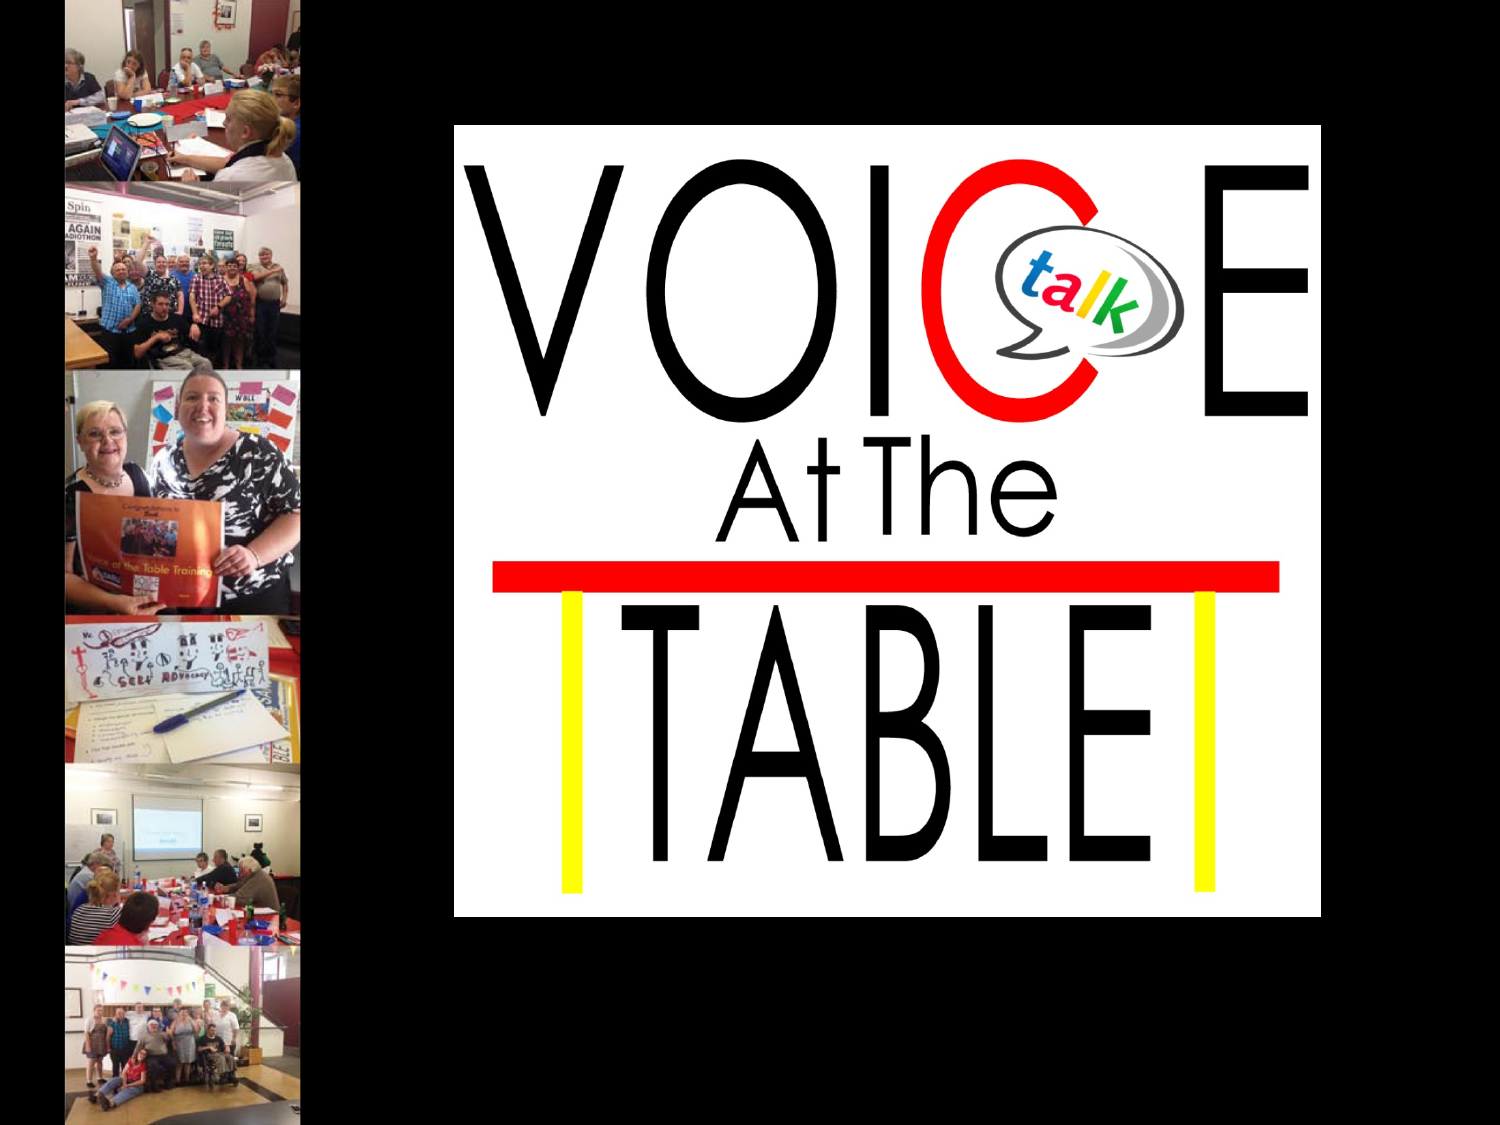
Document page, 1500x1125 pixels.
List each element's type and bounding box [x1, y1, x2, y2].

picture [64, 0, 301, 1125]
picture [454, 125, 1322, 917]
